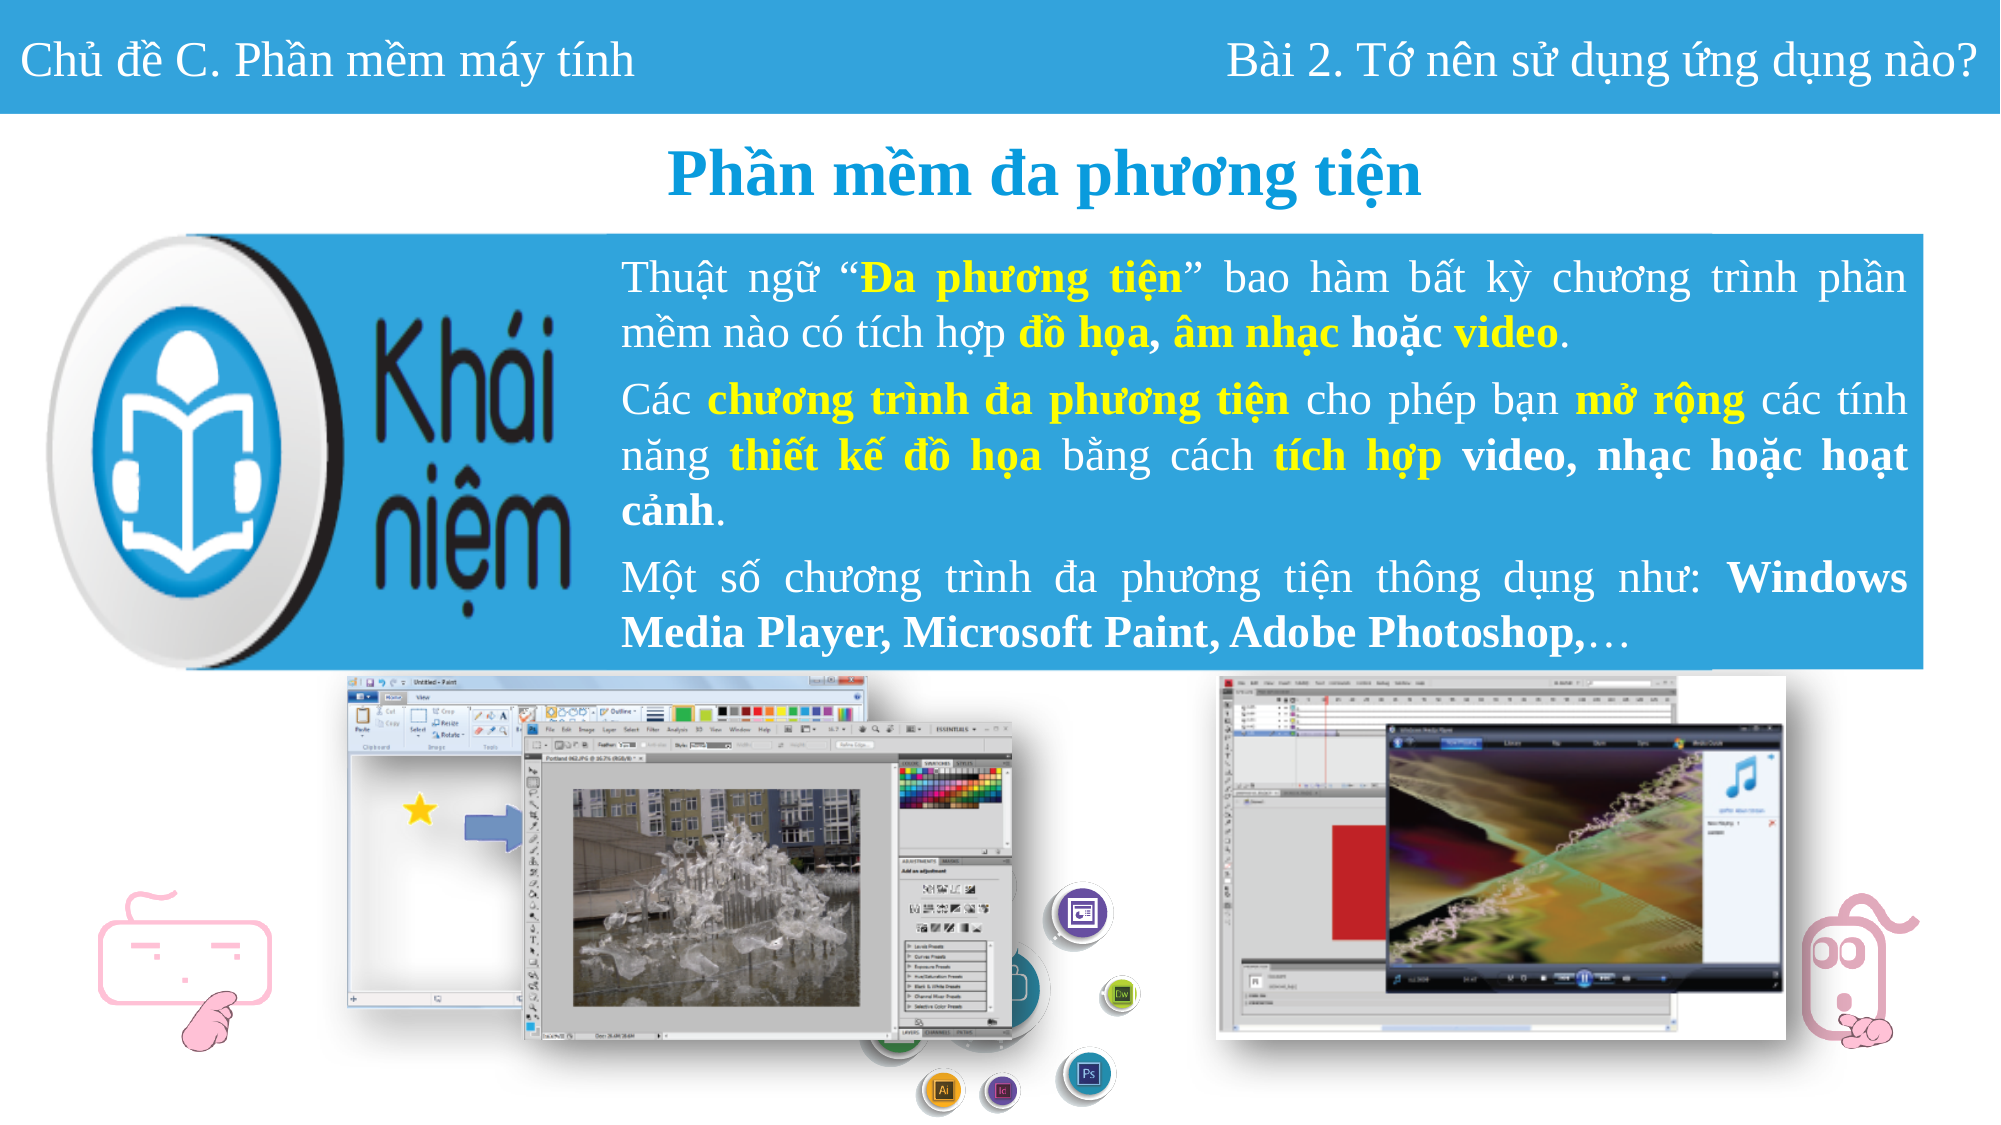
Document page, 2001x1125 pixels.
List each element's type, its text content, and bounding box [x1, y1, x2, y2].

text_box Bài 2. Tớ nên sử dụng ứng dụng nào? [1079, 19, 1994, 94]
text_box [43, 217, 1924, 677]
list Phần mềm đa phương tiện [209, 130, 1815, 213]
text_box Chủ đề C. Phần mềm máy tính [5, 19, 714, 94]
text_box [346, 686, 1786, 1041]
